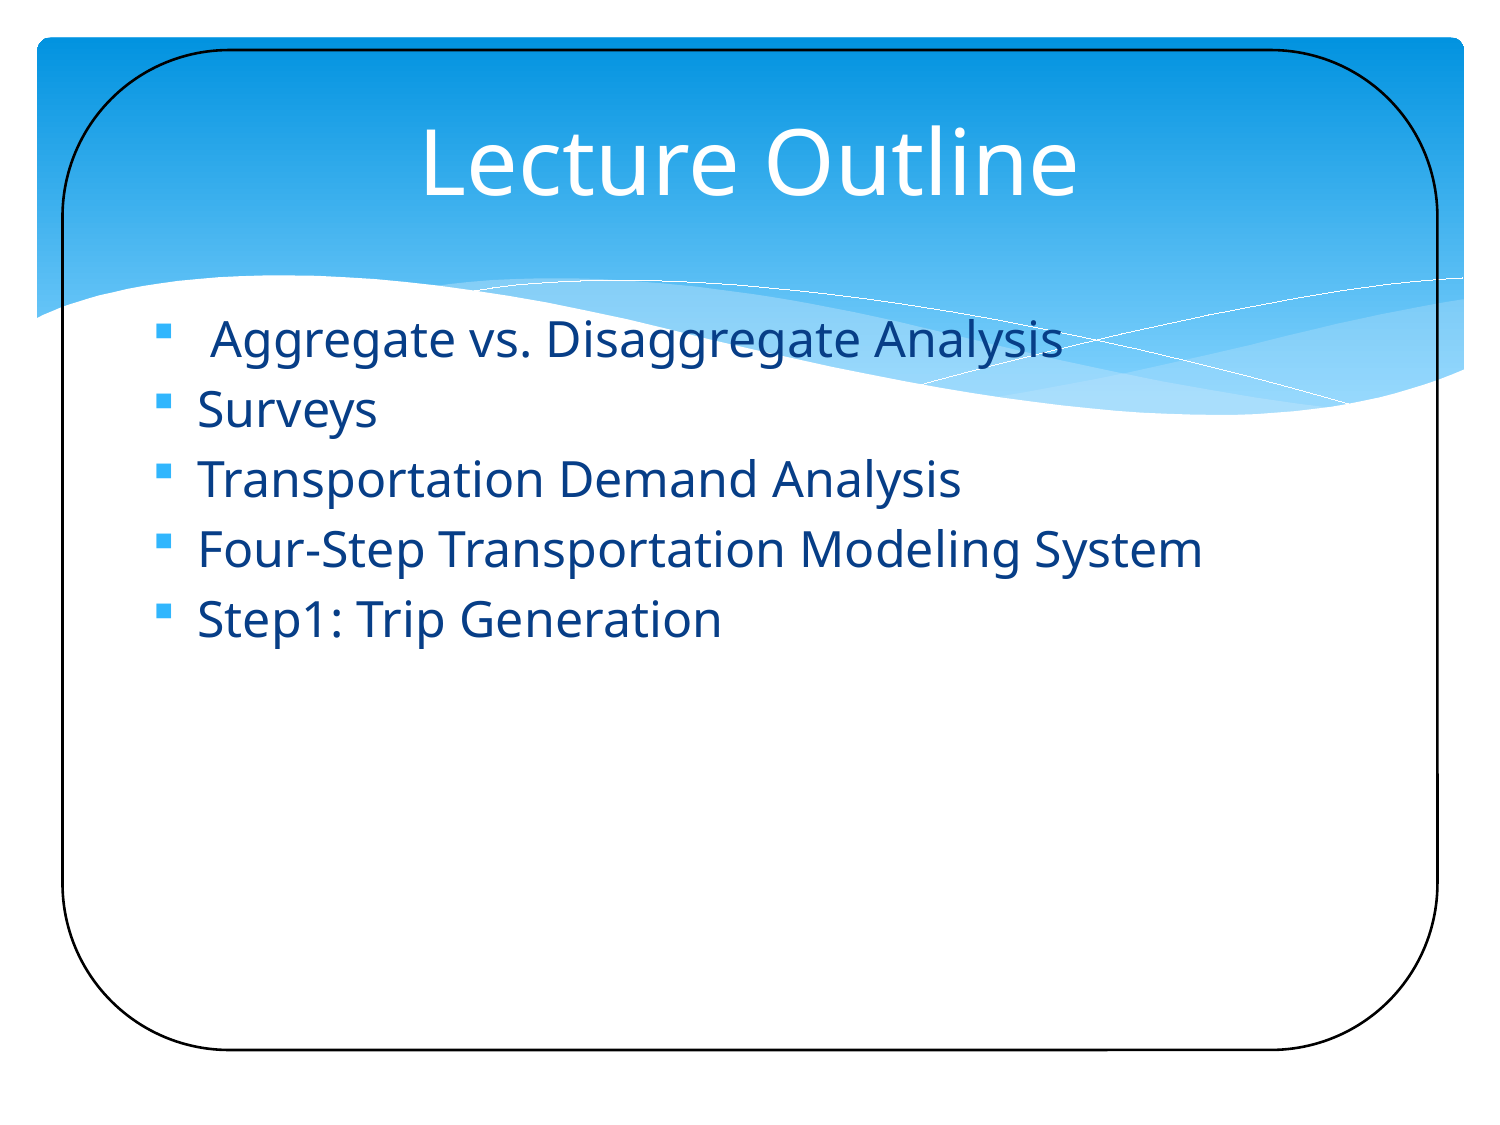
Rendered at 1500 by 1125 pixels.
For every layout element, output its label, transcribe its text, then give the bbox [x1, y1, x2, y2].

list Aggregate vs. Disaggregate Analysis Surveys Transportation Demand Analysis Four-Step Transportation Modeling System Step1: Trip Generation [137, 299, 1353, 863]
title Lecture Outline [75, 55, 1425, 261]
